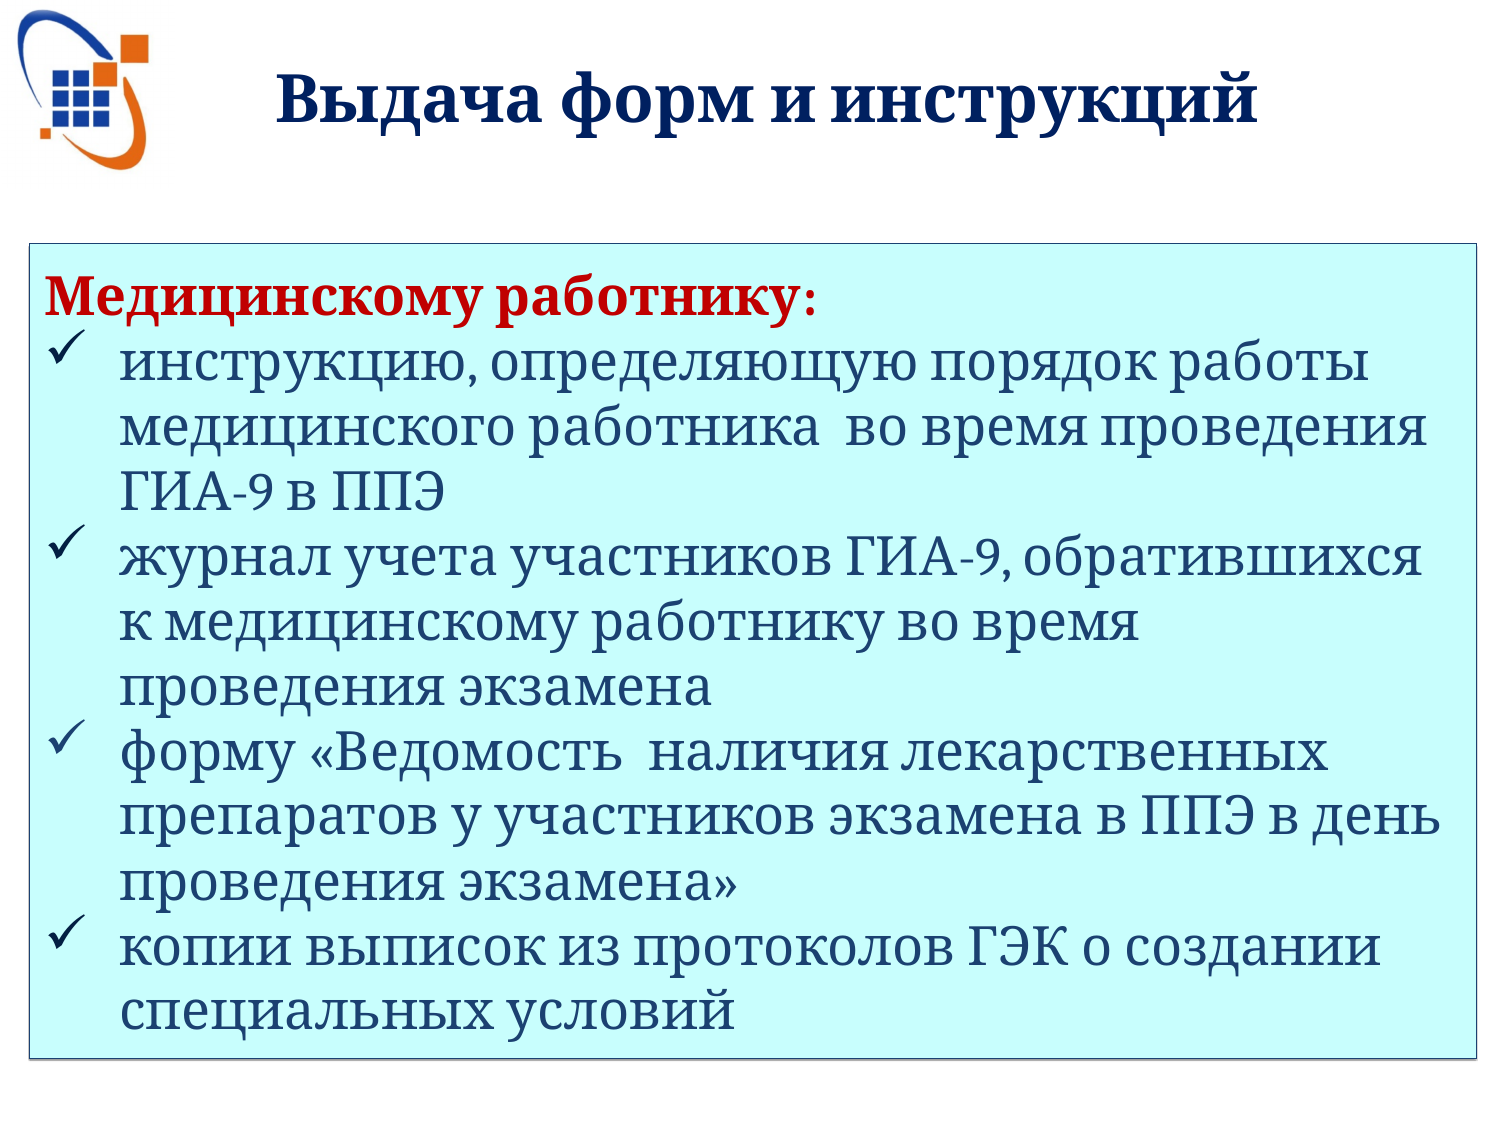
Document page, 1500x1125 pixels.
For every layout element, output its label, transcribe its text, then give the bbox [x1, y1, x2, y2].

text_box Медицинскому работнику: инструкцию, определяющую порядок работы медицинского работника во время проведения ГИА-9 в ППЭ журнал учета участников ГИА-9, обратившихся к медицинскому работнику во время проведения экзамена форму «Ведомость наличия лекарственных препаратов у участников экзамена в ППЭ в день проведения экзамена» копии выписок из протоколов ГЭК о создании специальных условий [29, 243, 1477, 1059]
picture [17, 16, 159, 173]
text_box Выдача форм и инструкций [260, 47, 1274, 143]
